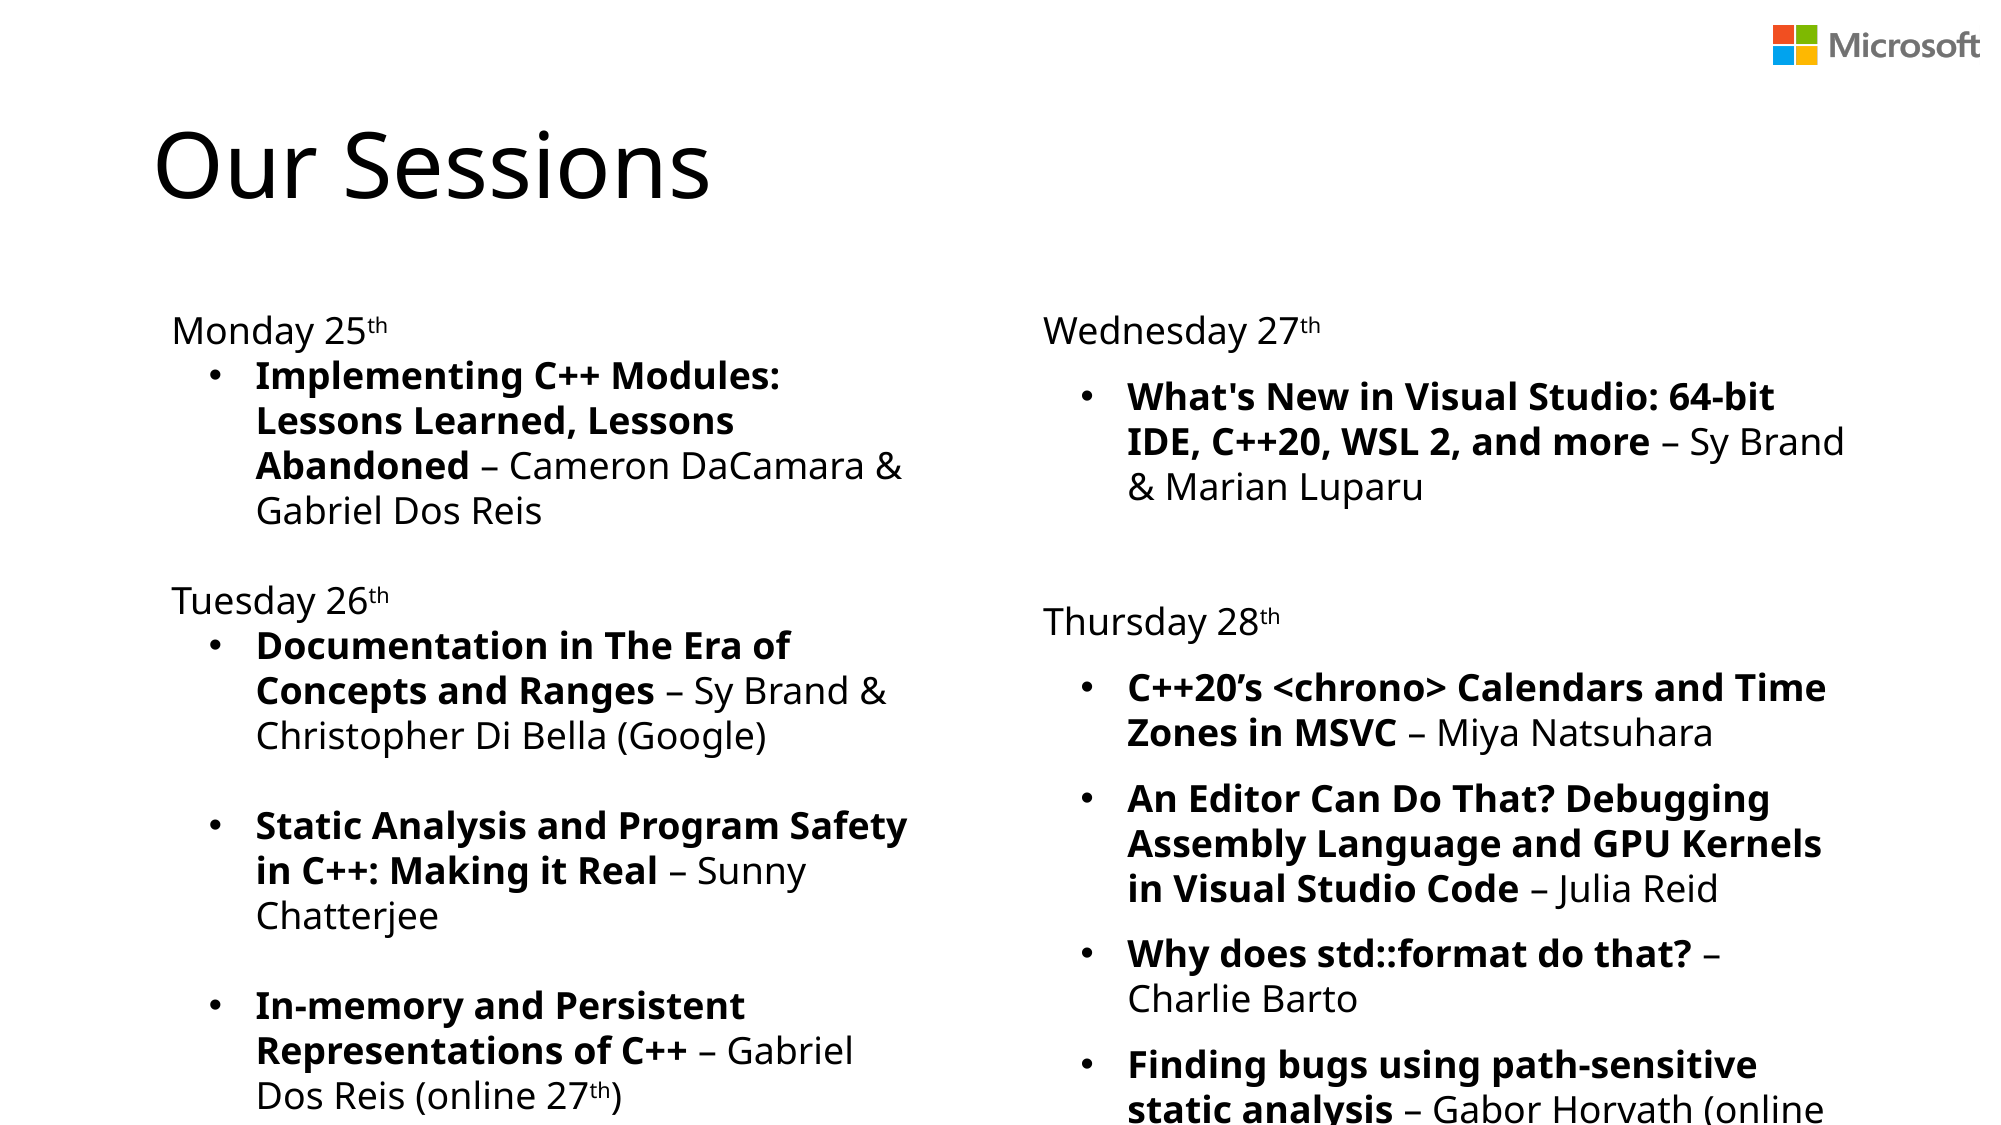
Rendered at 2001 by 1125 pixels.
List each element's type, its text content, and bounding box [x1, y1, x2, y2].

list Wednesday 27th What's New in Visual Studio: 64-bit IDE, C++20, WSL 2, and more – Sy Brand & Marian Luparu Thursday 28th C++20’s <chrono> Calendars and Time Zones in MSVC – Miya Natsuhara An Editor Can Do That? Debugging Assembly Language and GPU Kernels in Visual Studio Code – Julia Reid Why does std::format do that? – Charlie Barto Finding bugs using path-sensitive static analysis – Gabor Horvath (online 29th) [1009, 299, 1863, 1125]
picture [1773, 25, 1980, 65]
list Monday 25th Implementing C++ Modules: Lessons Learned, Lessons Abandoned – Cameron DaCamara & Gabriel Dos Reis Tuesday 26th Documentation in The Era of Concepts and Ranges – Sy Brand & Christopher Di Bella (Google) Static Analysis and Program Safety in C++: Making it Real – Sunny Chatterjee In-memory and Persistent Representations of C++ – Gabriel Dos Reis (online 27th) [137, 299, 946, 1066]
title Our Sessions [137, 59, 1863, 278]
